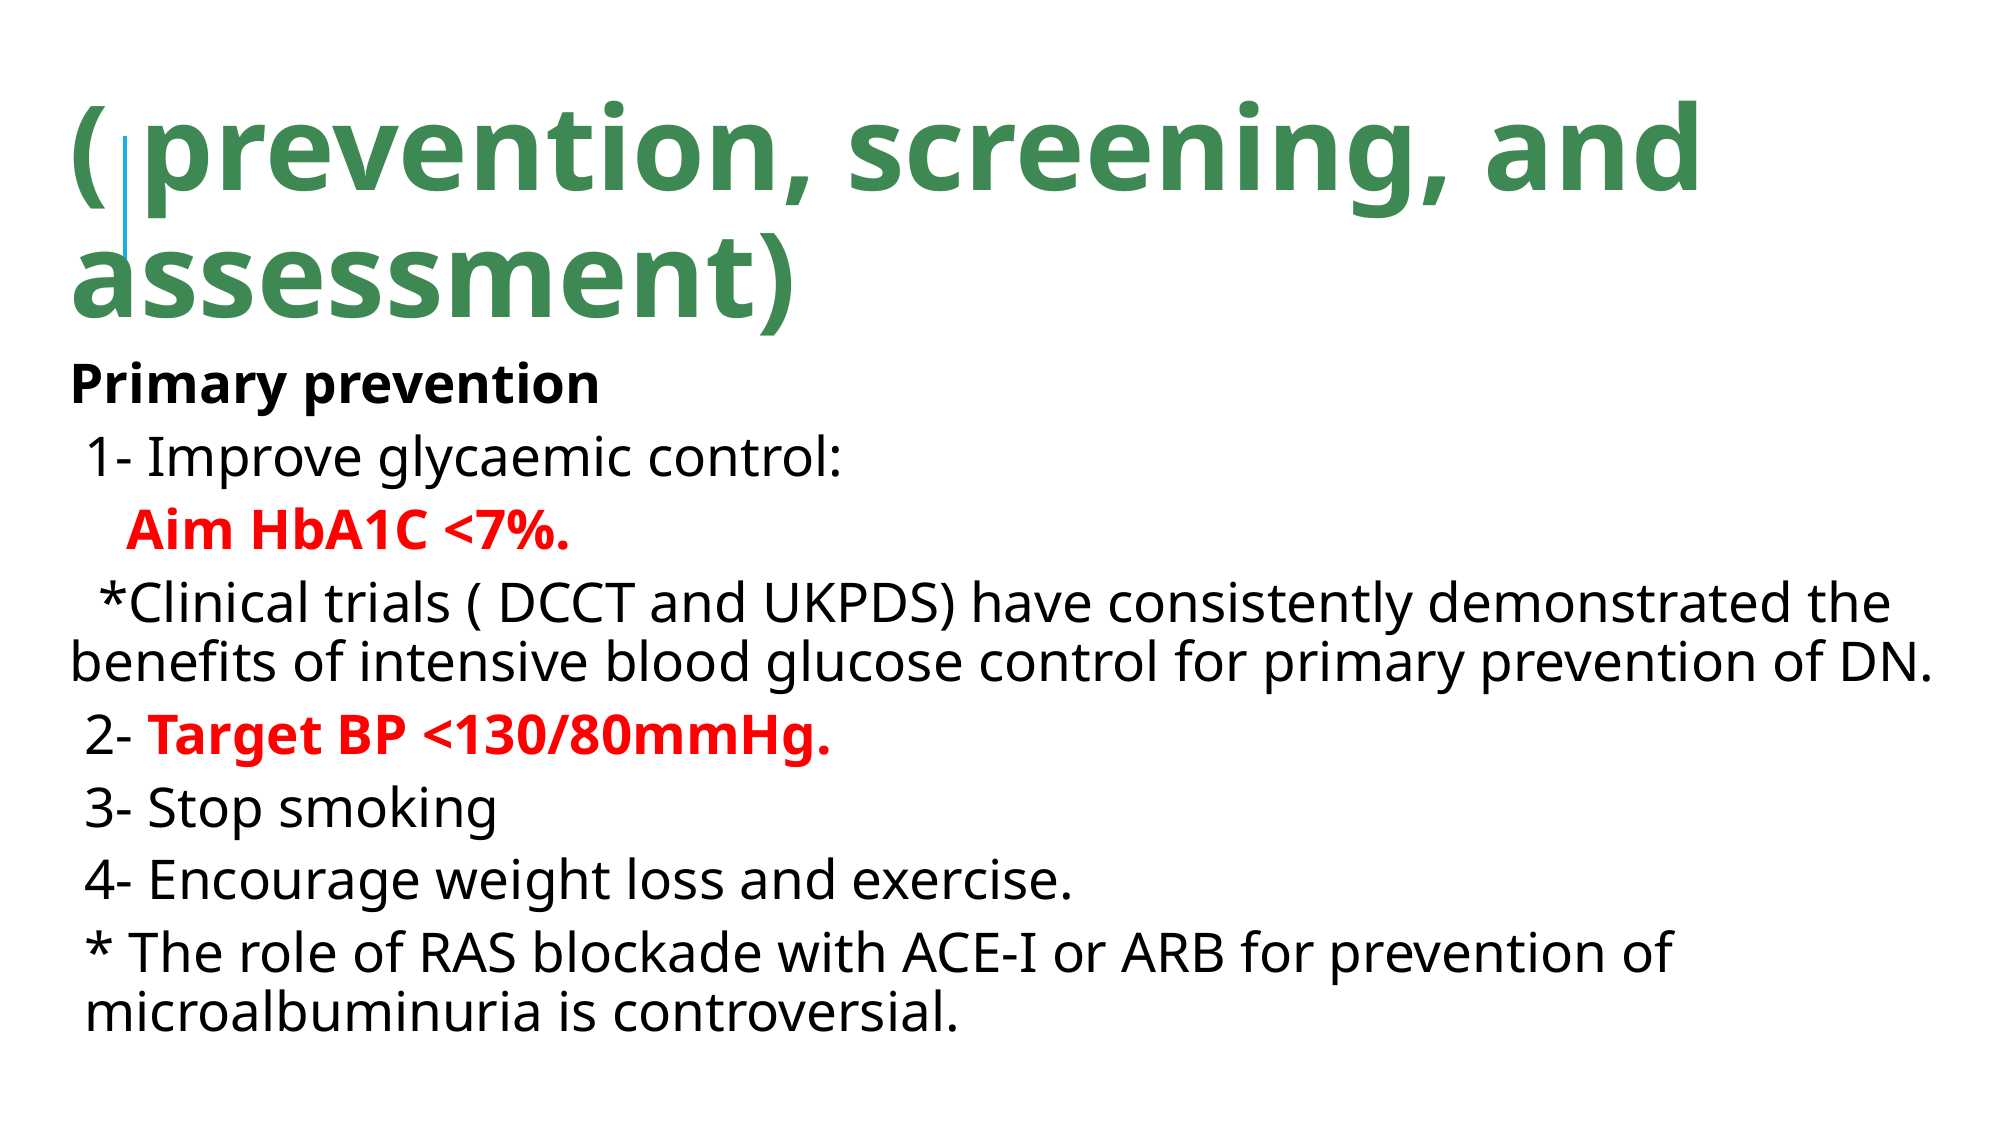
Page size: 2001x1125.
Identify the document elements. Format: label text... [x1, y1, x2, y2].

list ( prevention, screening, and assessment) Primary prevention 1- Improve glycaemic control: Aim HbA1C <7%. *Clinical trials ( DCCT and UKPDS) have consistently demonstrated the benefits of intensive blood glucose control for primary prevention of DN. 2- Target BP <130/80mmHg. 3- Stop smoking 4- Encourage weight loss and exercise. * The role of RAS blockade with ACE-I or ARB for prevention of microalbuminuria is controversial. [62, 81, 1980, 1079]
